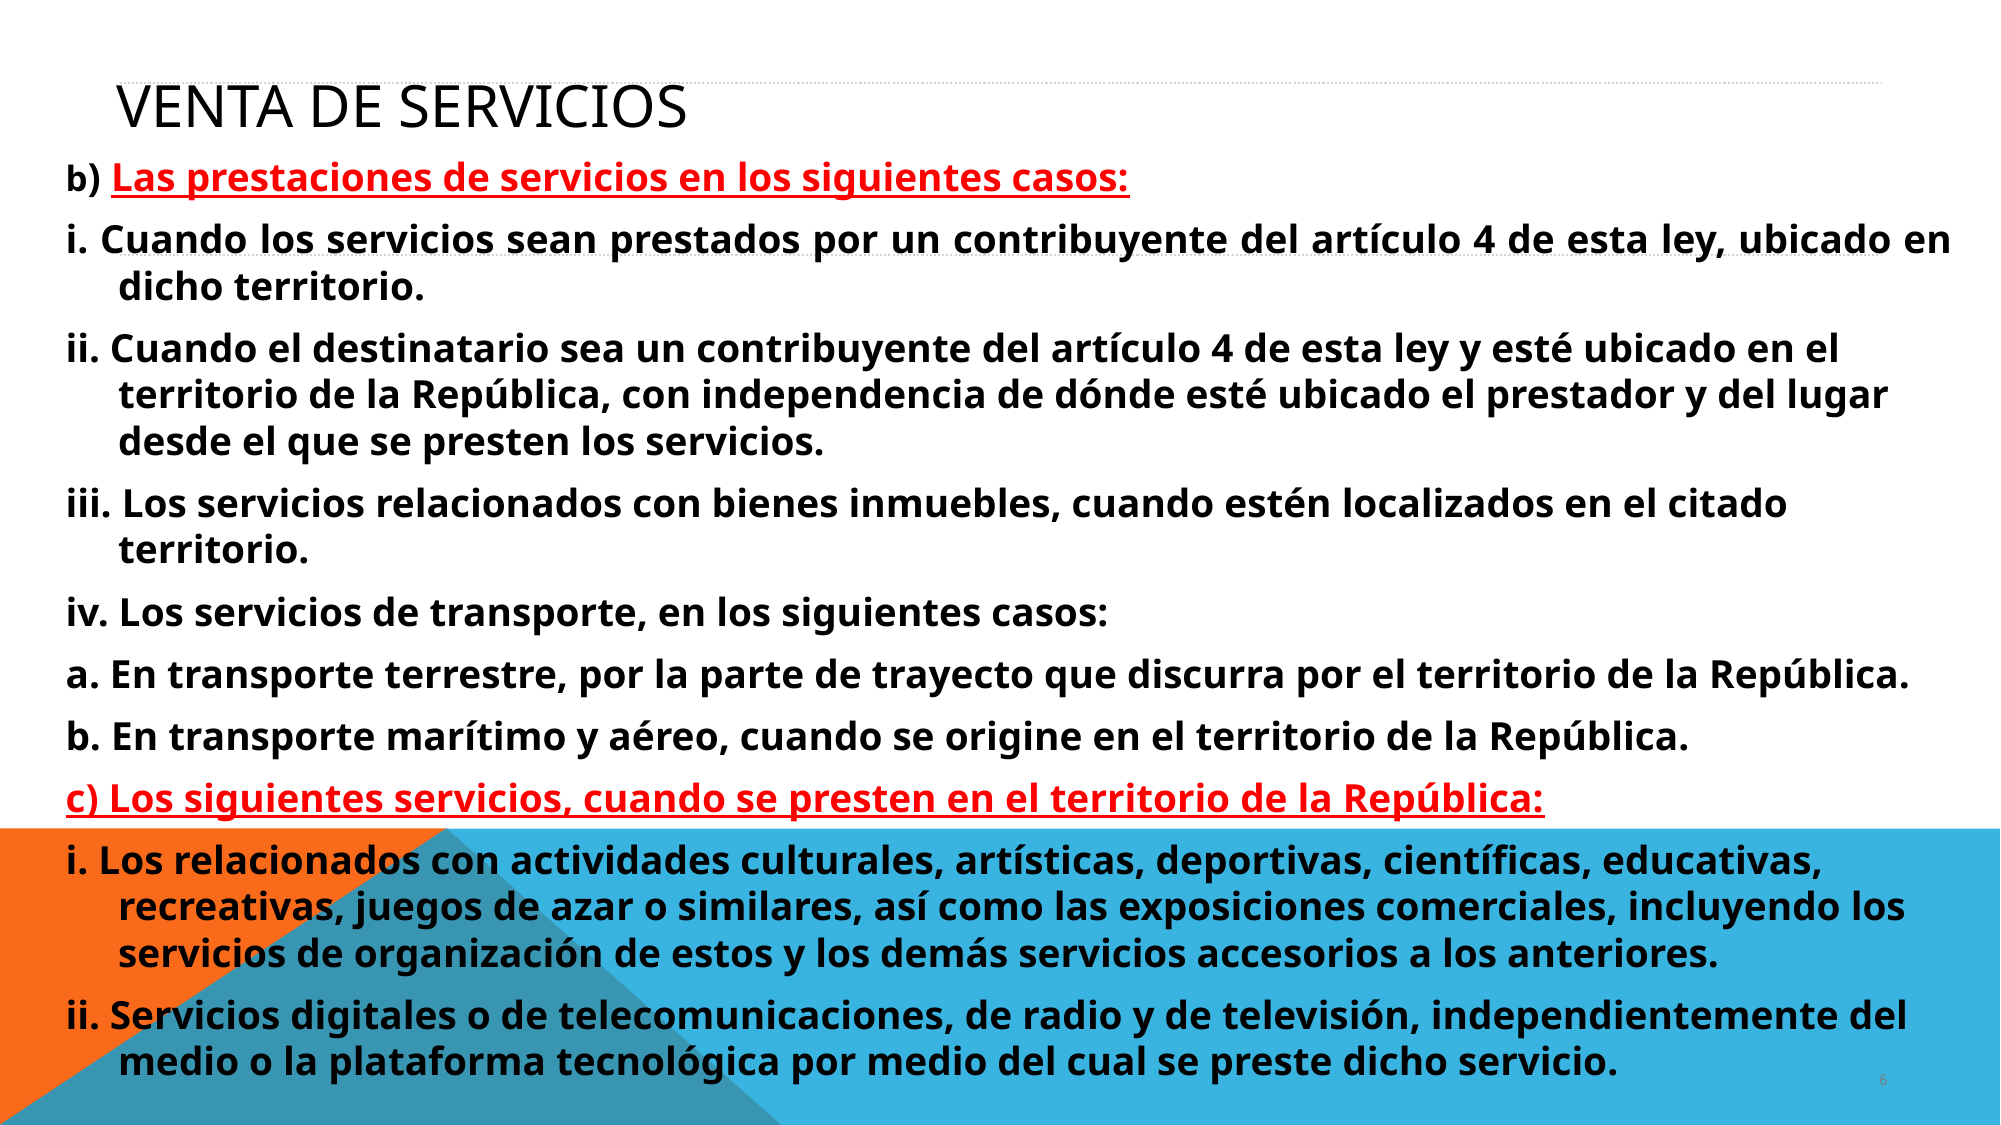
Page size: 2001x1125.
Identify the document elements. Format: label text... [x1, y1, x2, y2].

title VENTA DE SERVICIOS [101, 33, 1896, 145]
list b) Las prestaciones de servicios en los siguientes casos: i. Cuando los servicios sean prestados por un contribuyente del artículo 4 de esta ley, ubicado en dicho territorio. ii. Cuando el destinatario sea un contribuyente del artículo 4 de esta ley y esté ubicado en el territorio de la República, con independencia de dónde esté ubicado el prestador y del lugar desde el que se presten los servicios. iii. Los servicios relacionados con bienes inmuebles, cuando estén localizados en el citado territorio. iv. Los servicios de transporte, en los siguientes casos: a. En transporte terrestre, por la parte de trayecto que discurra por el territorio de la República. b. En transporte marítimo y aéreo, cuando se origine en el territorio de la República. c) Los siguientes servicios, cuando se presten en el territorio de la República: i. Los relacionados con actividades culturales, artísticas, deportivas, científicas, educativas, recreativas, juegos de azar o similares, así como las exposiciones comerciales, incluyendo los servicios de organización de estos y los demás servicios accesorios a los anteriores. ii. Servicios digitales o de telecomunicaciones, de radio y de televisión, independientemente del medio o la plataforma tecnológica por medio del cual se preste dicho servicio. [50, 145, 1970, 1092]
